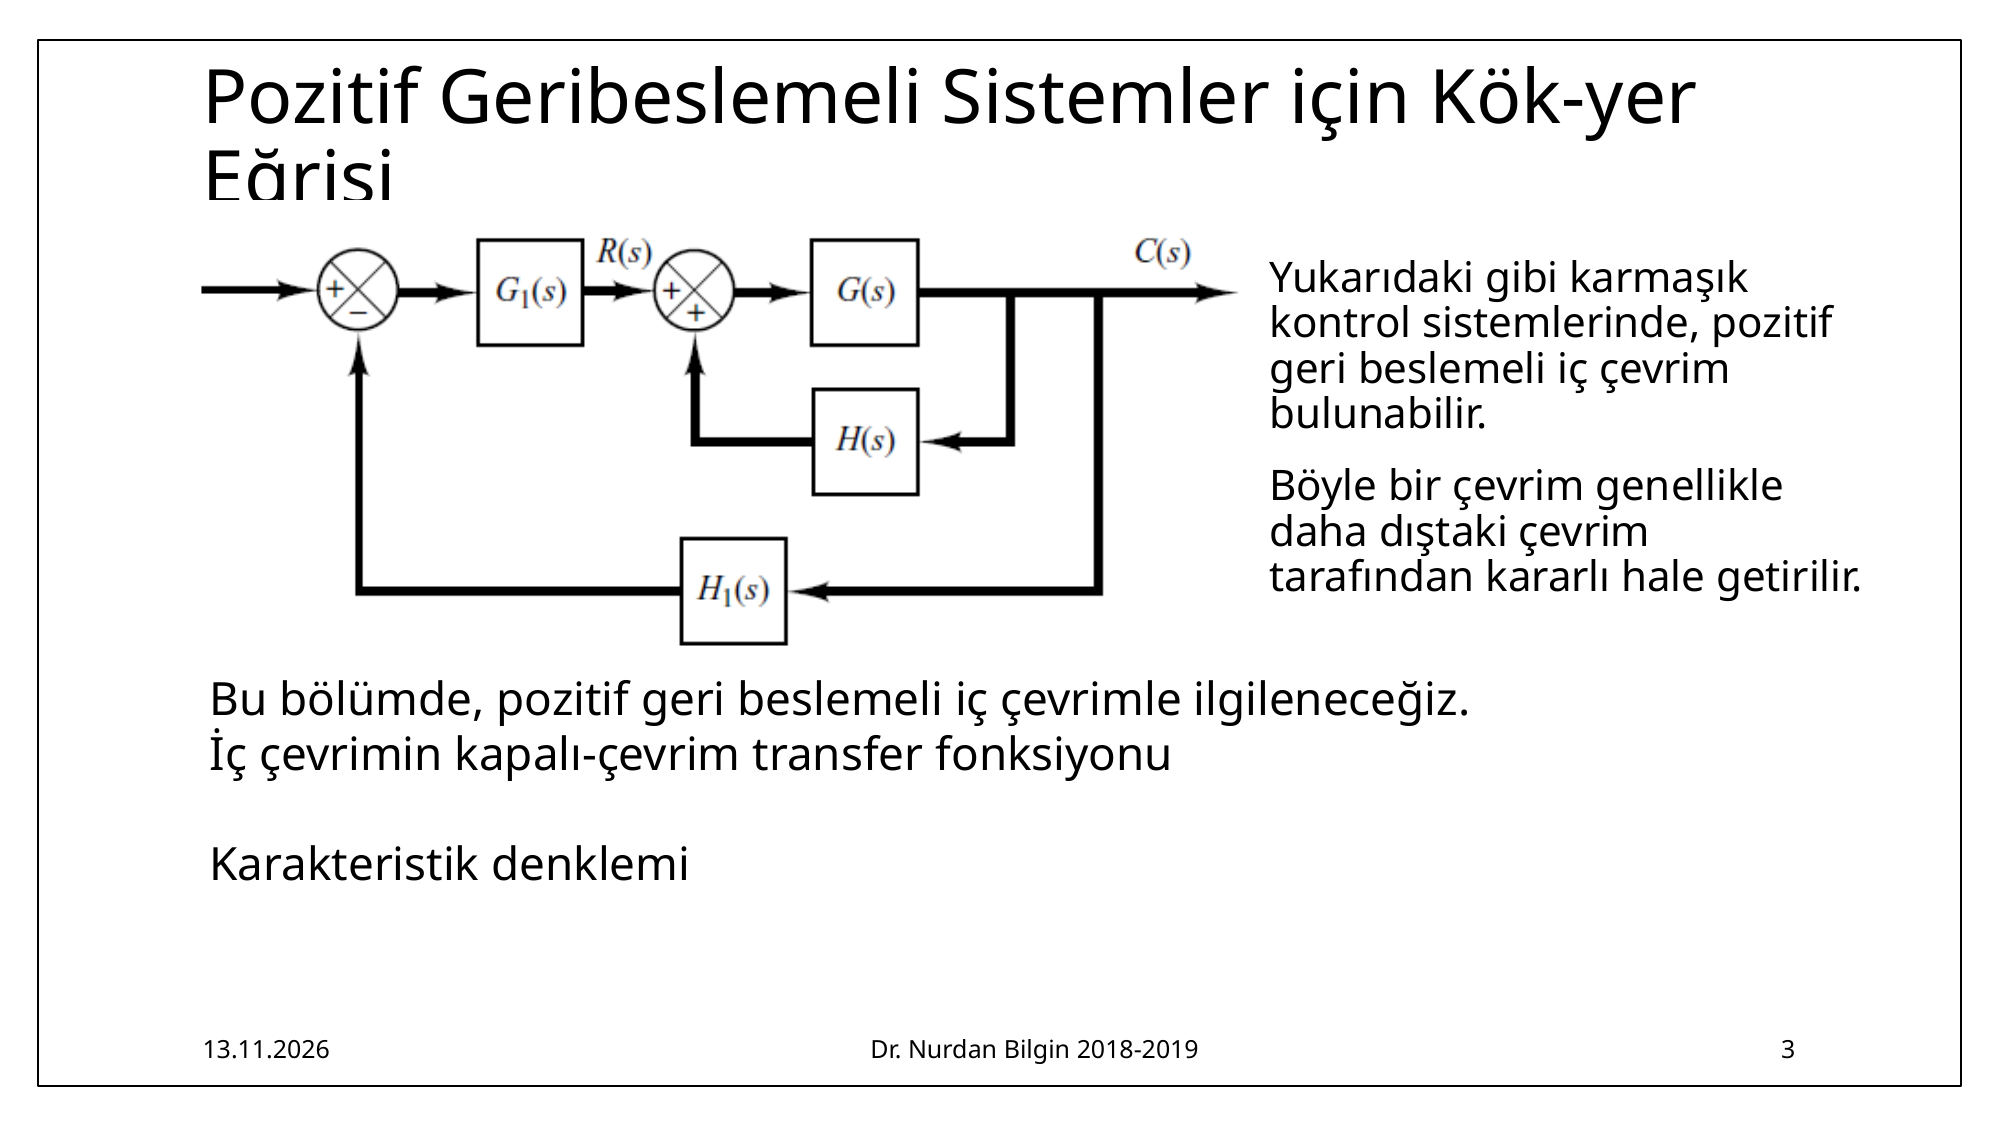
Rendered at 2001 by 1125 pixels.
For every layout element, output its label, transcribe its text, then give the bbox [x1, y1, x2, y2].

list Yukarıdaki gibi karmaşık kontrol sistem­lerinde, pozitif geri beslemeli iç çevrim bulunabilir. Böyle bir çevrim genellikle daha dıştaki çevrim tarafından kararlı hale getirilir. [1277, 248, 1879, 616]
title Pozitif Geribeslemeli Sistemler için Kök-yer Eğrisi [187, 99, 1808, 180]
footer Dr. Nurdan Bilgin 2018-2019 [647, 1020, 1422, 1081]
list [189, 200, 1271, 655]
slide_number 3 [1530, 1020, 1811, 1081]
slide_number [187, 1020, 570, 1081]
